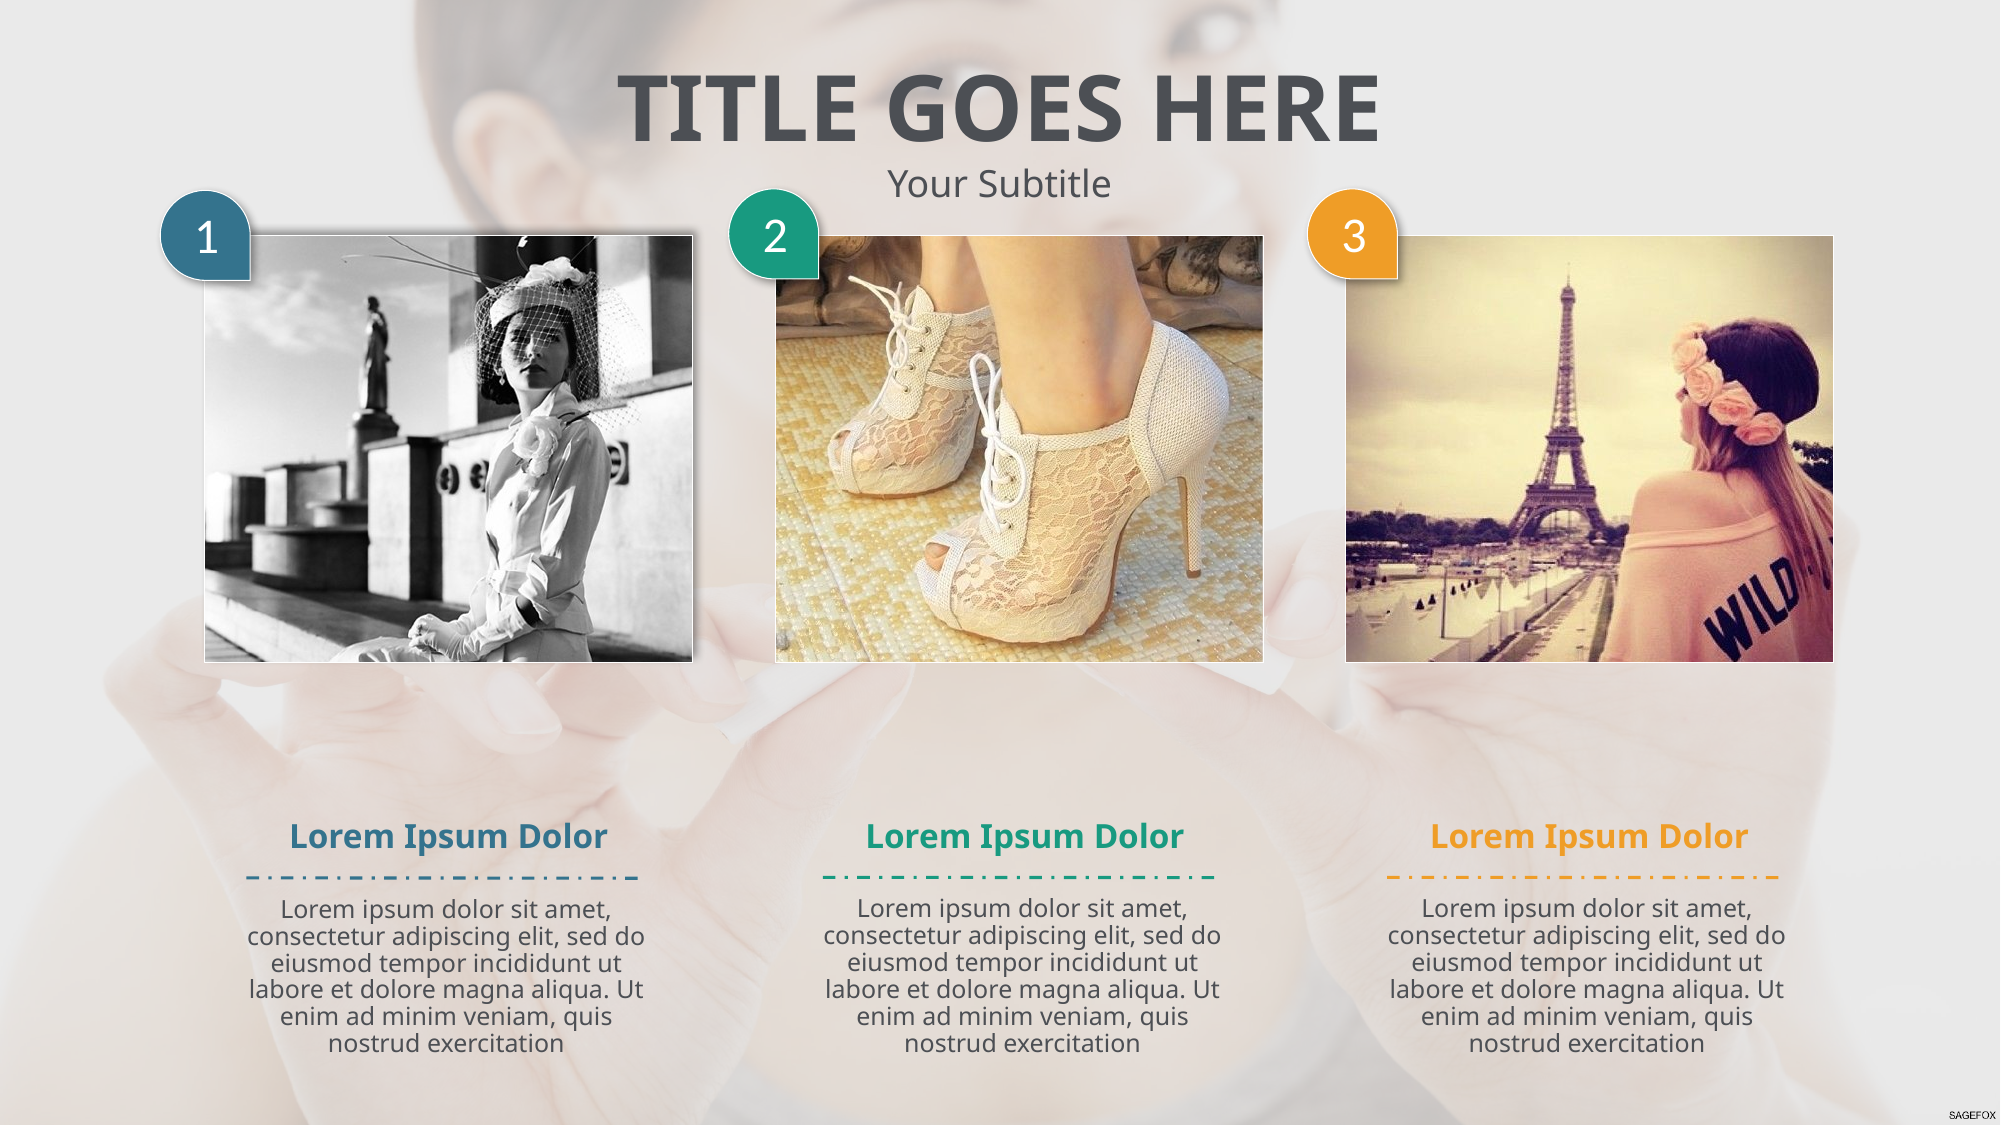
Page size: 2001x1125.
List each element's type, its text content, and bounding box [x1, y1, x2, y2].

picture [1346, 236, 1833, 662]
picture [1925, 0, 2001, 1125]
text_box Lorem ipsum dolor sit amet, consectetur adipiscing elit, sed do eiusmod tempor incididunt ut labore et dolore magna aliqua. Ut enim ad minim veniam, quis nostrud exercitation [822, 896, 1223, 1061]
text_box Lorem Ipsum Dolor [1414, 816, 1765, 859]
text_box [728, 188, 823, 279]
picture [205, 236, 693, 662]
text_box TITLE GOES HERE Your Subtitle [548, 42, 1452, 212]
text_box Lorem ipsum dolor sit amet, consectetur adipiscing elit, sed do eiusmod tempor incididunt ut labore et dolore magna aliqua. Ut enim ad minim veniam, quis nostrud exercitation [246, 896, 647, 1062]
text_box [160, 190, 255, 281]
text_box Lorem Ipsum Dolor [273, 817, 624, 860]
picture [775, 236, 1263, 662]
text_box Lorem ipsum dolor sit amet, consectetur adipiscing elit, sed do eiusmod tempor incididunt ut labore et dolore magna aliqua. Ut enim ad minim veniam, quis nostrud exercitation [1387, 896, 1788, 1061]
text_box Lorem Ipsum Dolor [850, 816, 1201, 859]
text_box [1307, 188, 1402, 279]
